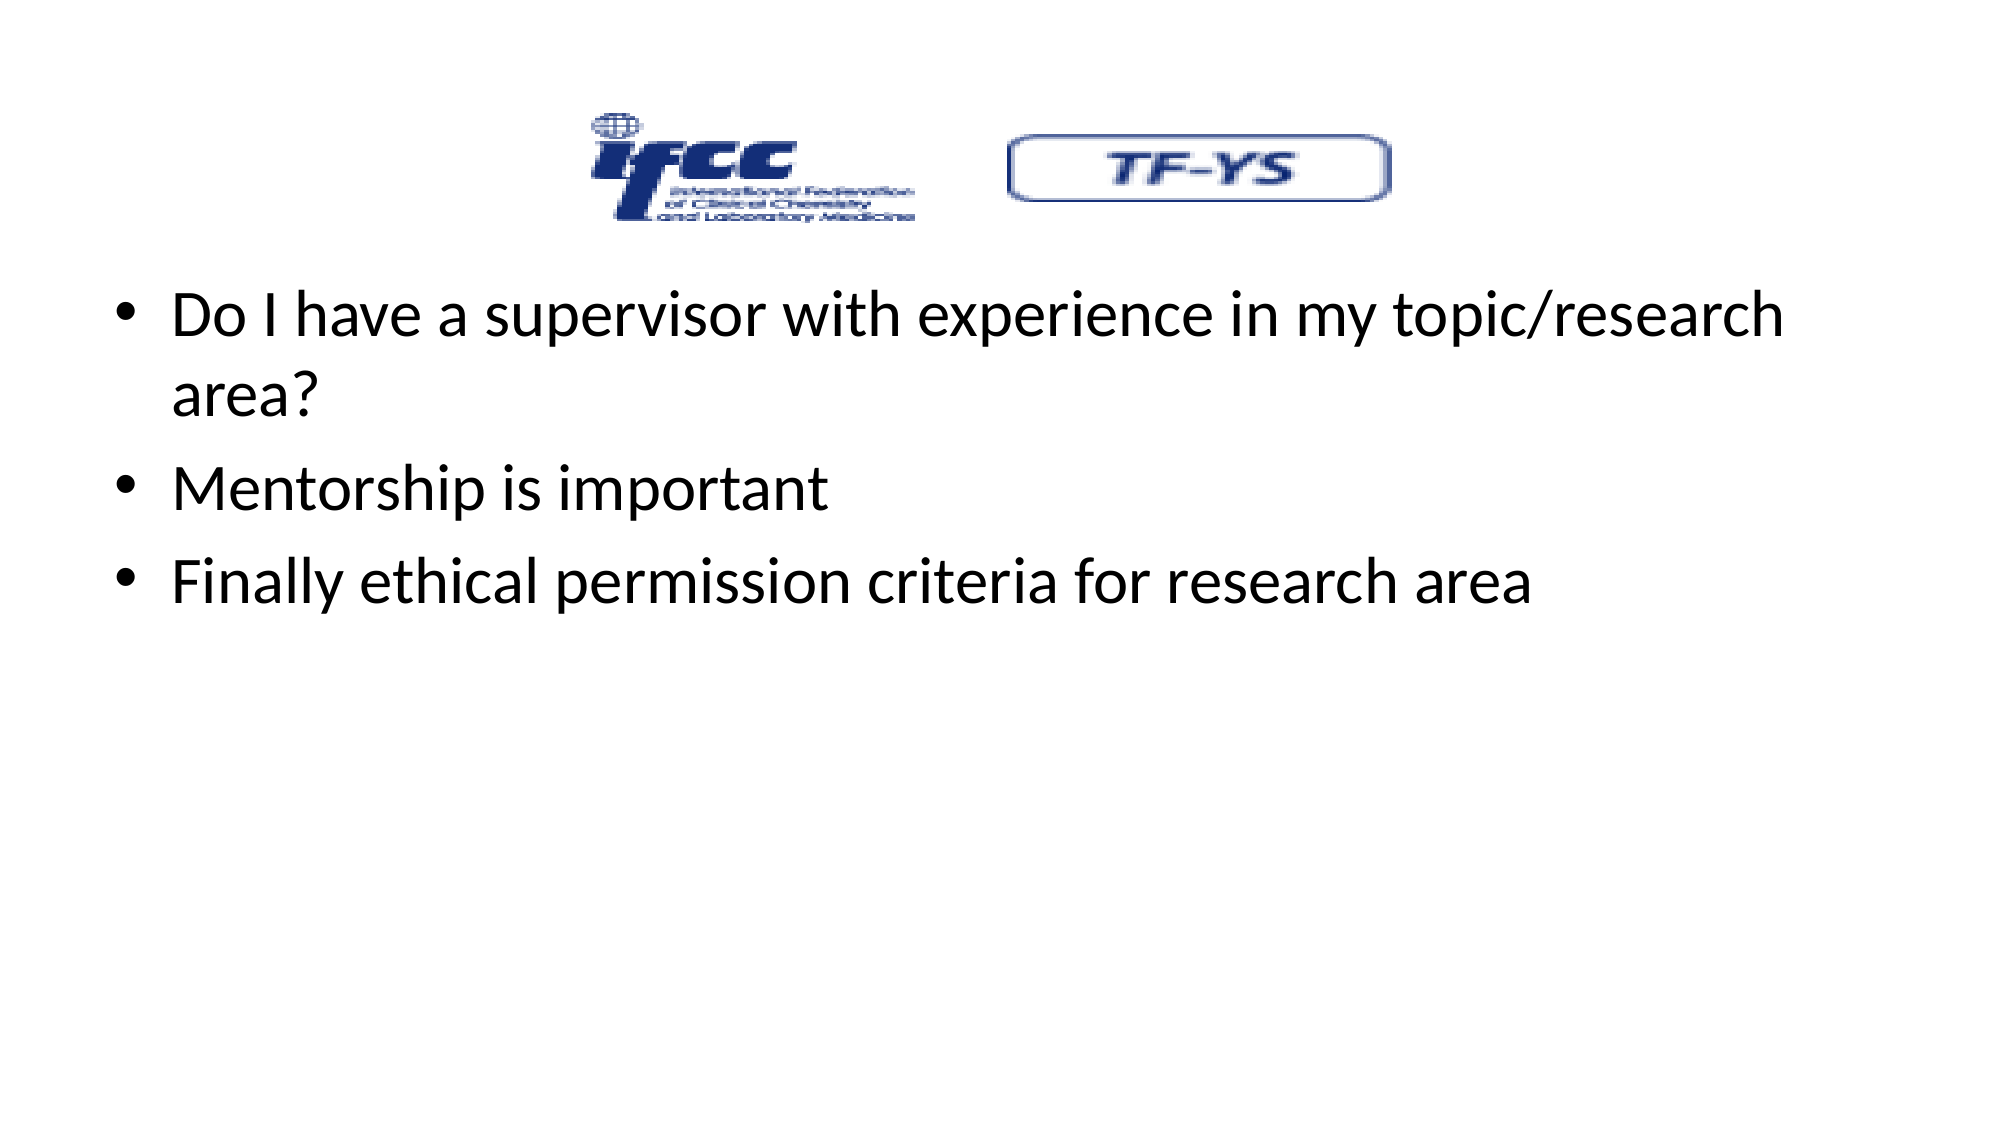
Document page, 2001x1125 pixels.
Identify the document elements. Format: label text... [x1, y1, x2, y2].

picture [574, 102, 1414, 239]
list Do I have a supervisor with experience in my topic/research area? Mentorship is important Finally ethical permission criteria for research area [99, 262, 1900, 1005]
